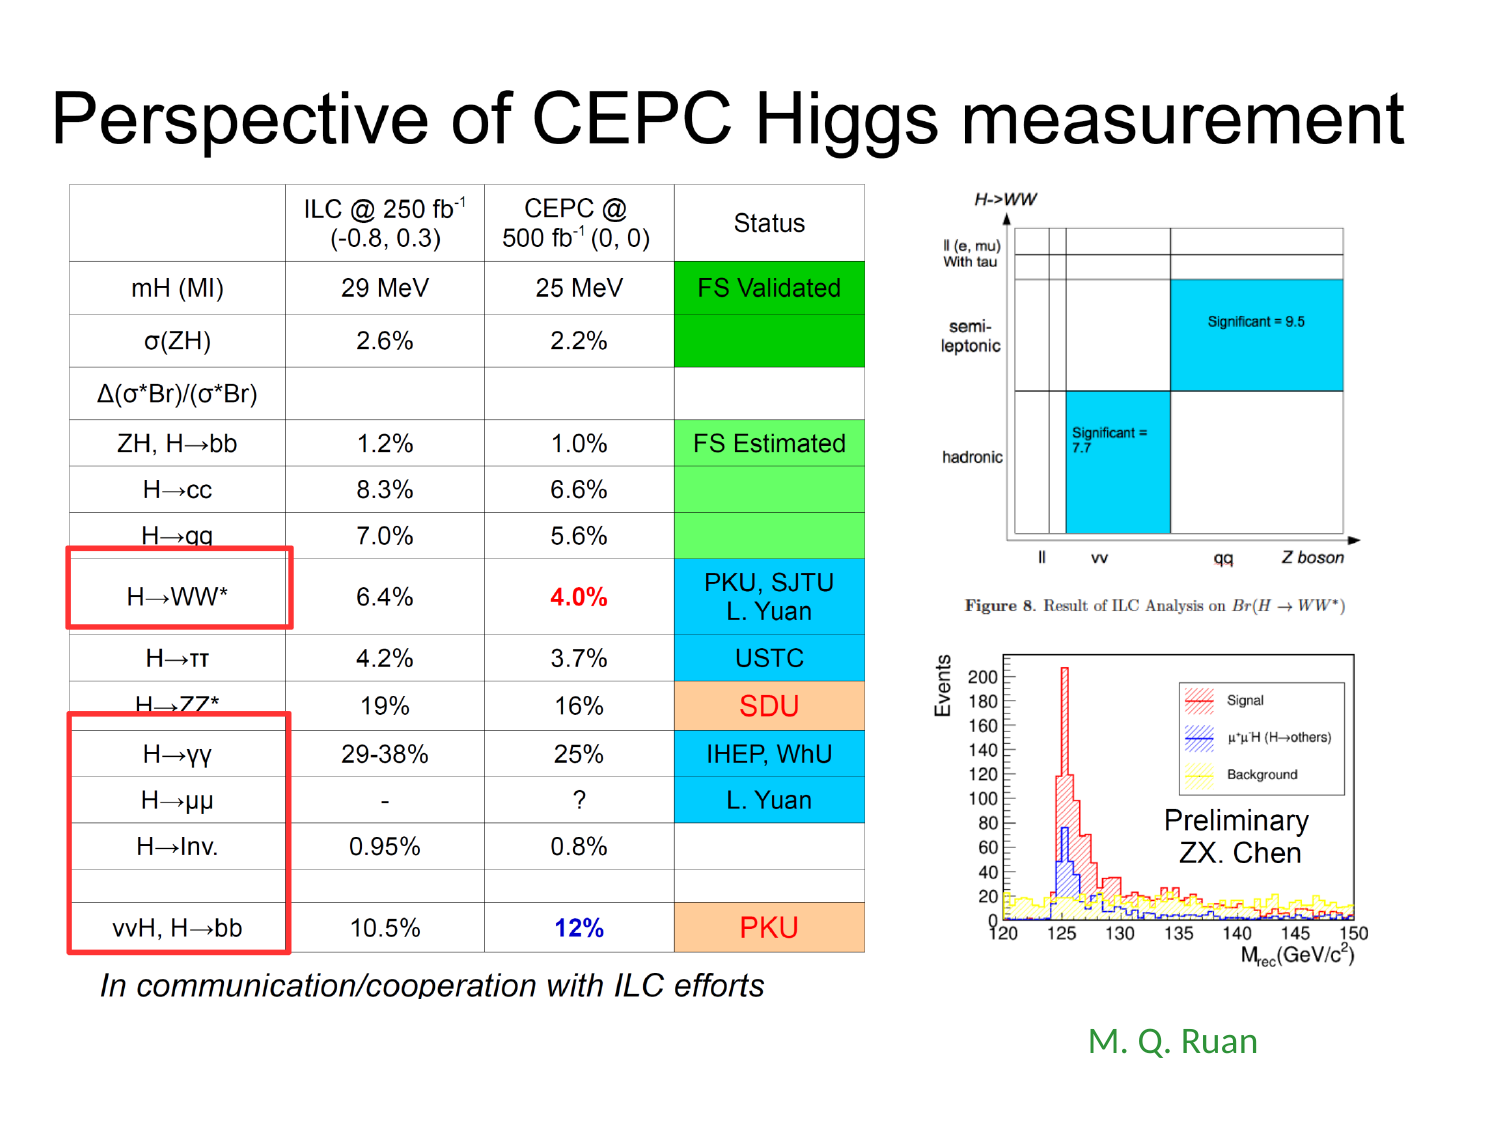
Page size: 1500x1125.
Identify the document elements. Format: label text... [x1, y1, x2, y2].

picture [37, 79, 1408, 999]
text_box M. Q. Ruan [1072, 1008, 1274, 1069]
